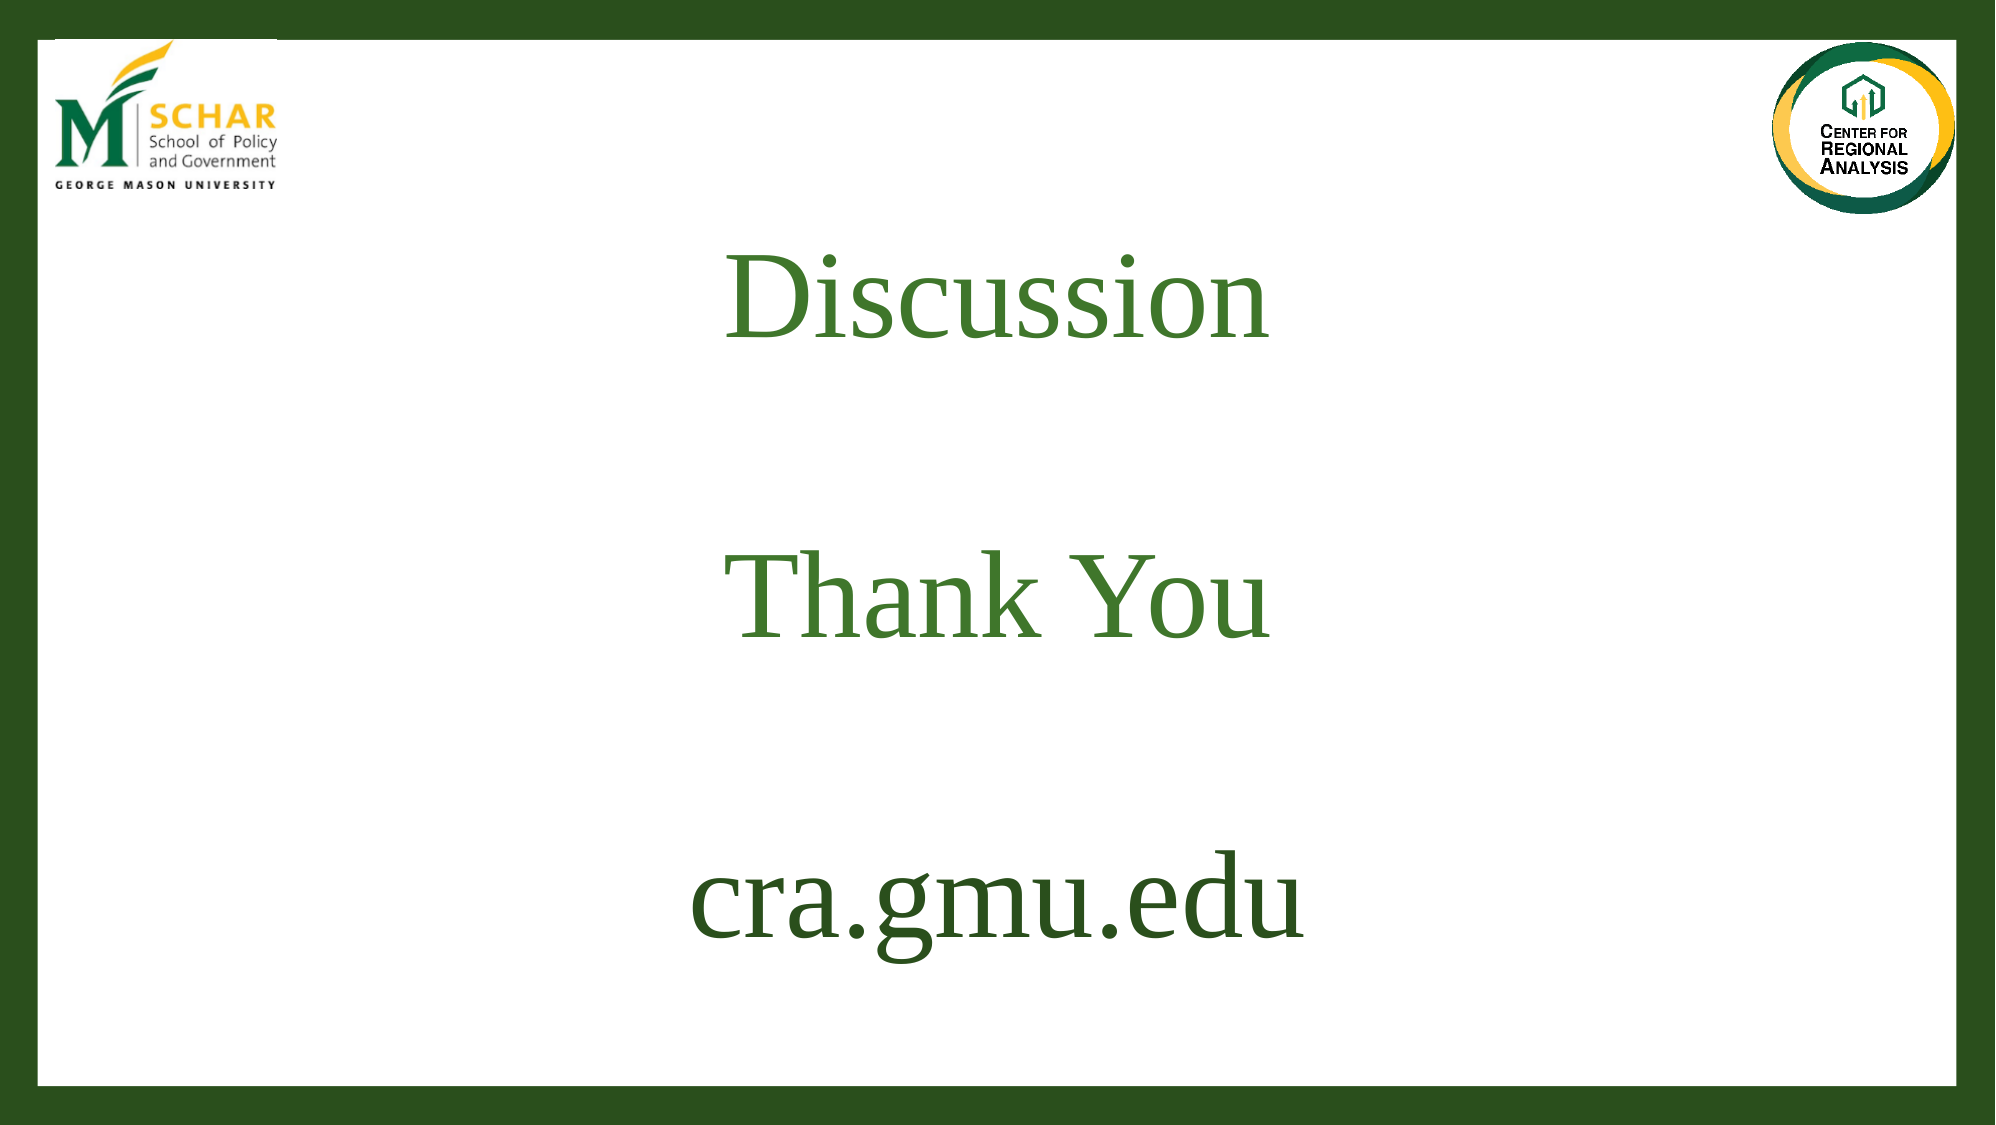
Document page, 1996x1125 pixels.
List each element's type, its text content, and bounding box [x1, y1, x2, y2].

picture [1772, 42, 1955, 214]
picture [55, 39, 277, 189]
text_box Discussion Thank You cra.gmu.edu [305, 205, 1690, 971]
